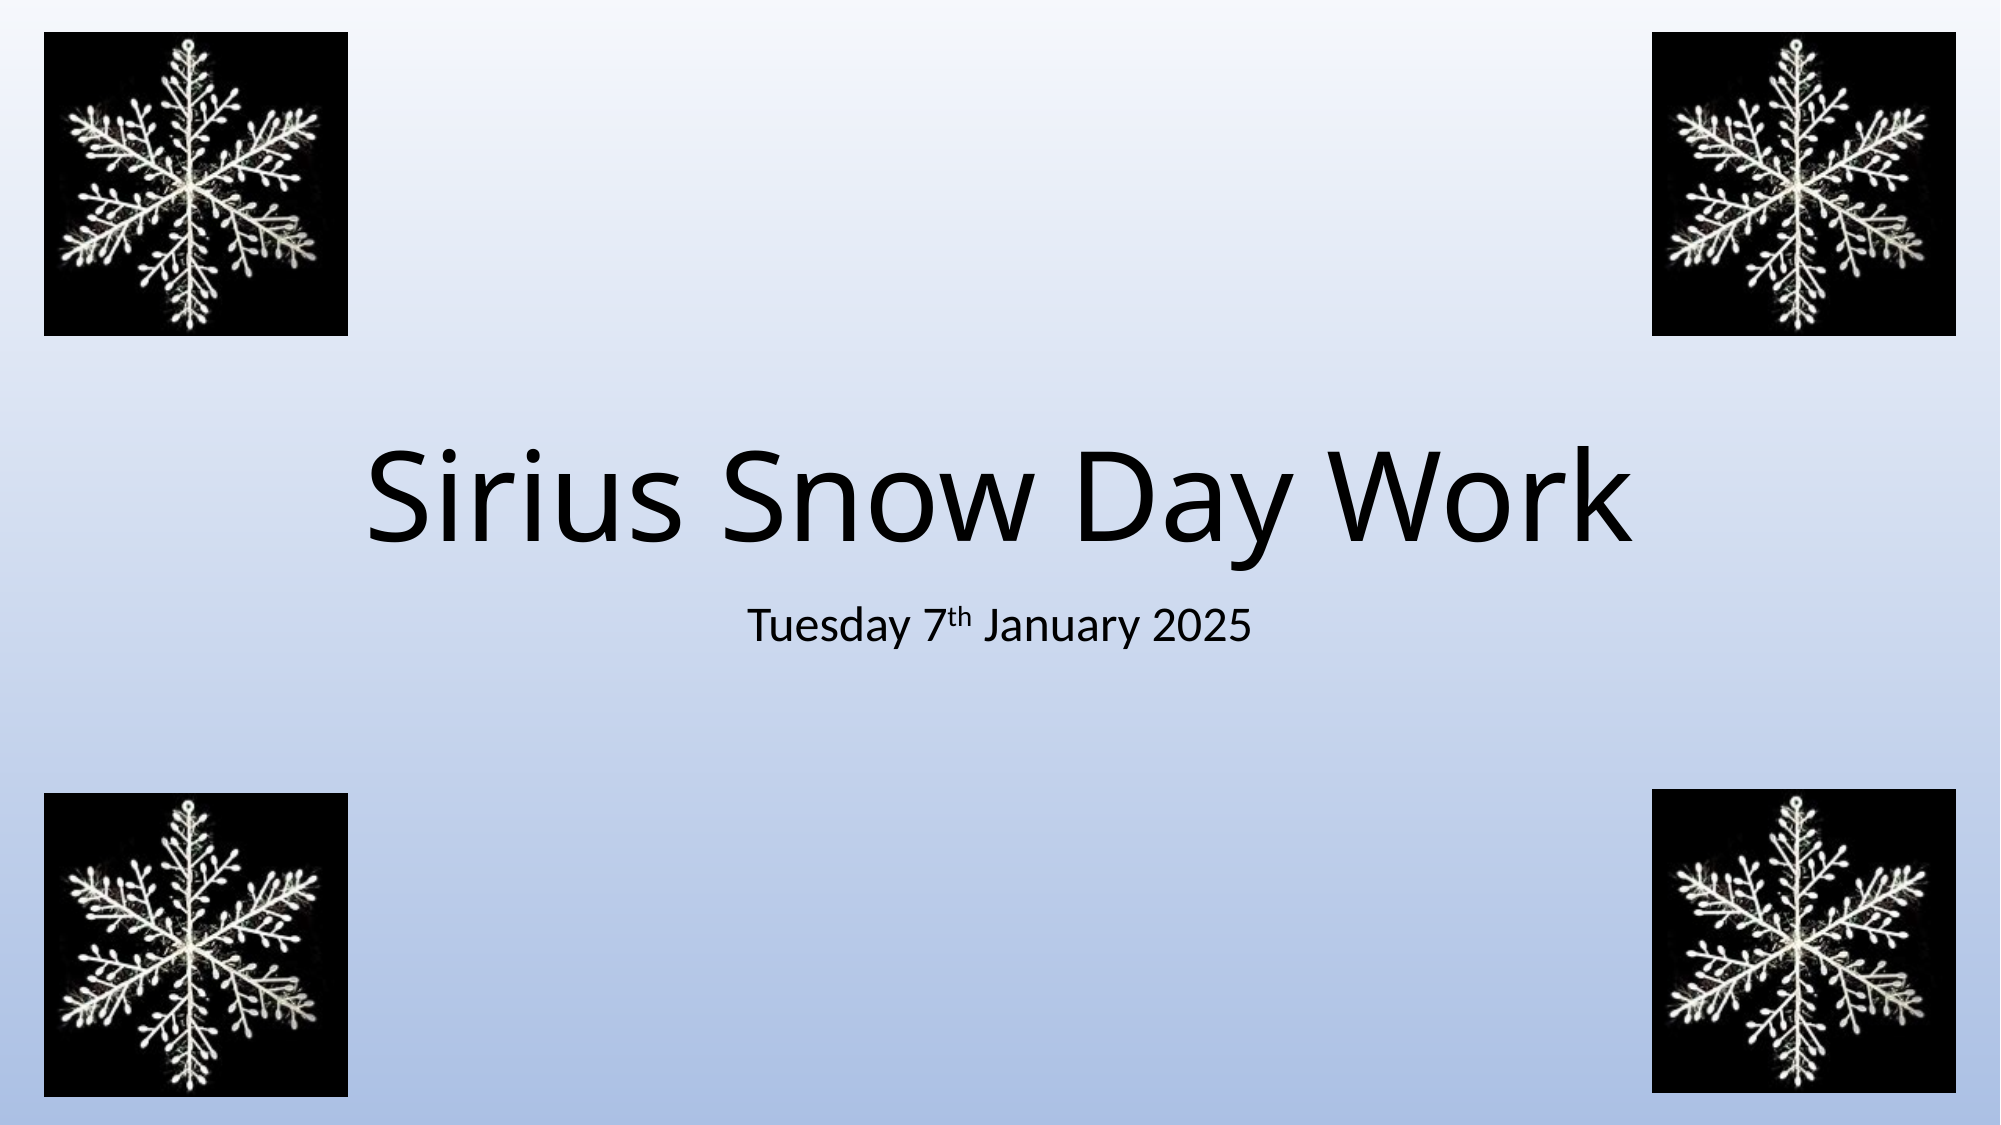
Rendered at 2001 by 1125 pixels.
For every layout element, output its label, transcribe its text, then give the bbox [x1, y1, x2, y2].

picture [1652, 789, 1956, 1093]
picture [44, 793, 348, 1097]
subtitle Tuesday 7th January 2025 [249, 590, 1750, 863]
picture [44, 32, 348, 336]
picture [1652, 32, 1956, 336]
title Sirius Snow Day Work [249, 184, 1750, 576]
